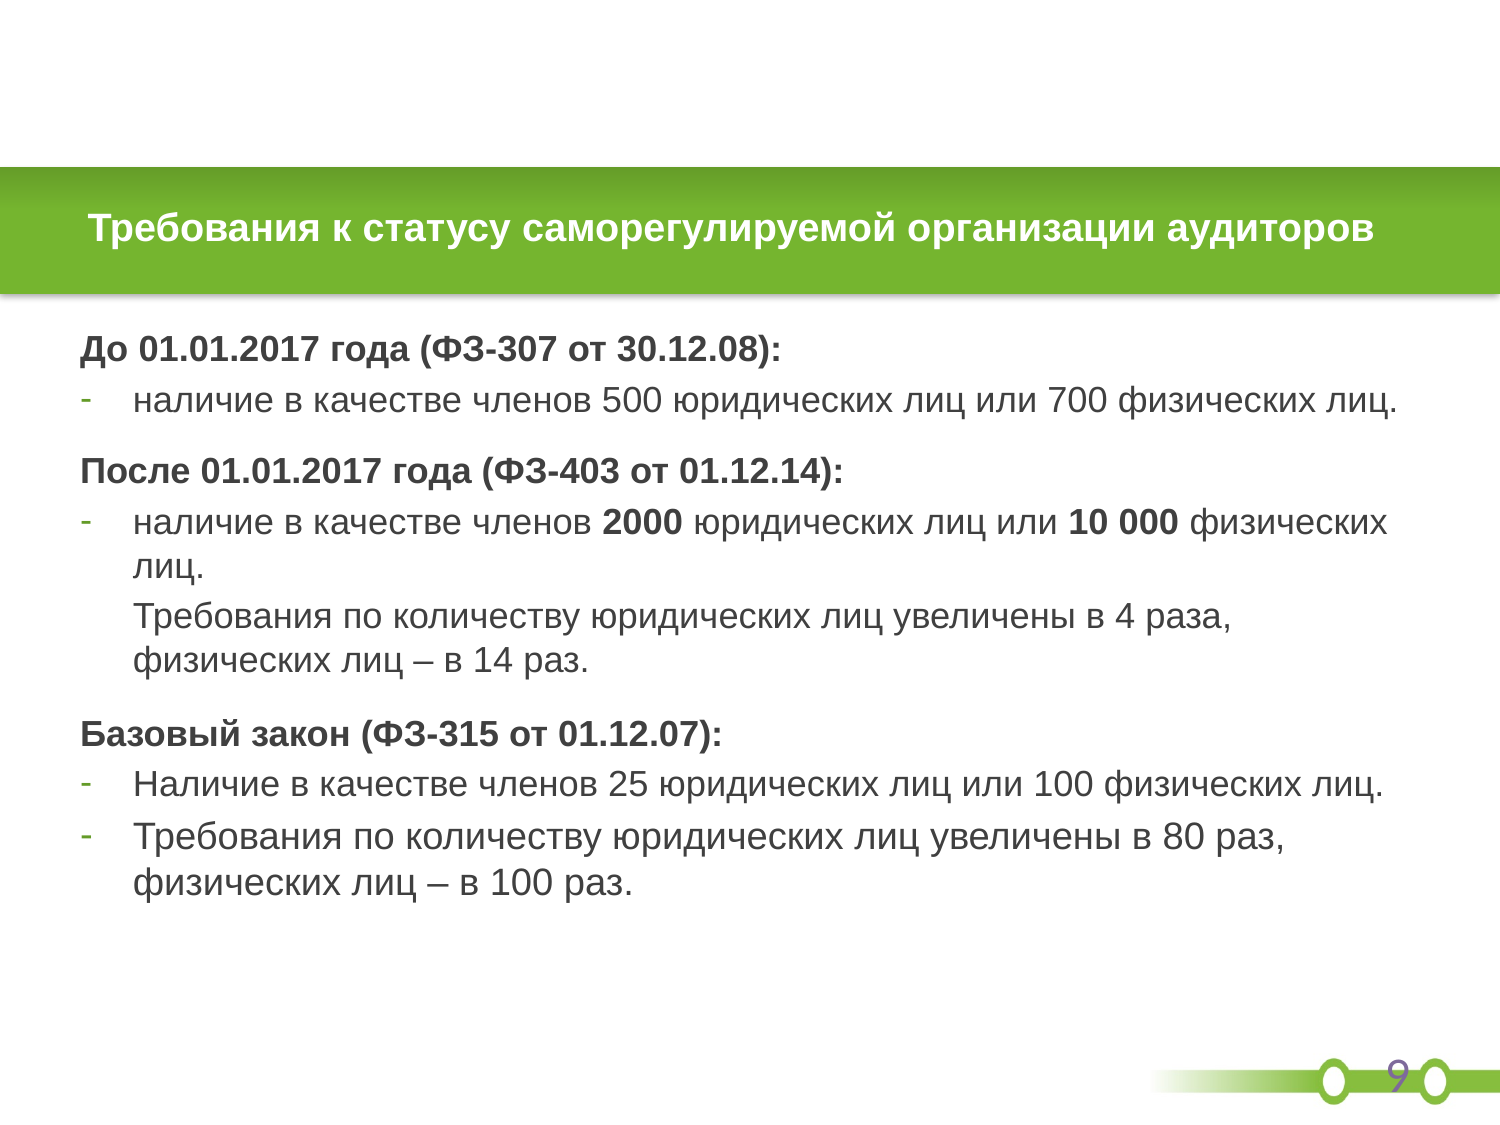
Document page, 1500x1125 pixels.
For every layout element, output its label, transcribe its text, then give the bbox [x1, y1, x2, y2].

list До 01.01.2017 года (ФЗ-307 от 30.12.08): наличие в качестве членов 500 юридических лиц или 700 физических лиц. После 01.01.2017 года (ФЗ-403 от 01.12.14): наличие в качестве членов 2000 юридических лиц или 10 000 физических лиц. Требования по количеству юридических лиц увеличены в 4 раза, физических лиц – в 14 раз. Базовый закон (ФЗ-315 от 01.12.07): Наличие в качестве членов 25 юридических лиц или 100 физических лиц. Требования по количеству юридических лиц увеличены в 80 раз, физических лиц – в 100 раз. [64, 267, 1415, 978]
picture [1117, 1042, 1500, 1118]
title Требования к статусу саморегулируемой организации аудиторов [56, 173, 1407, 279]
slide_number 9 [1074, 1042, 1425, 1103]
